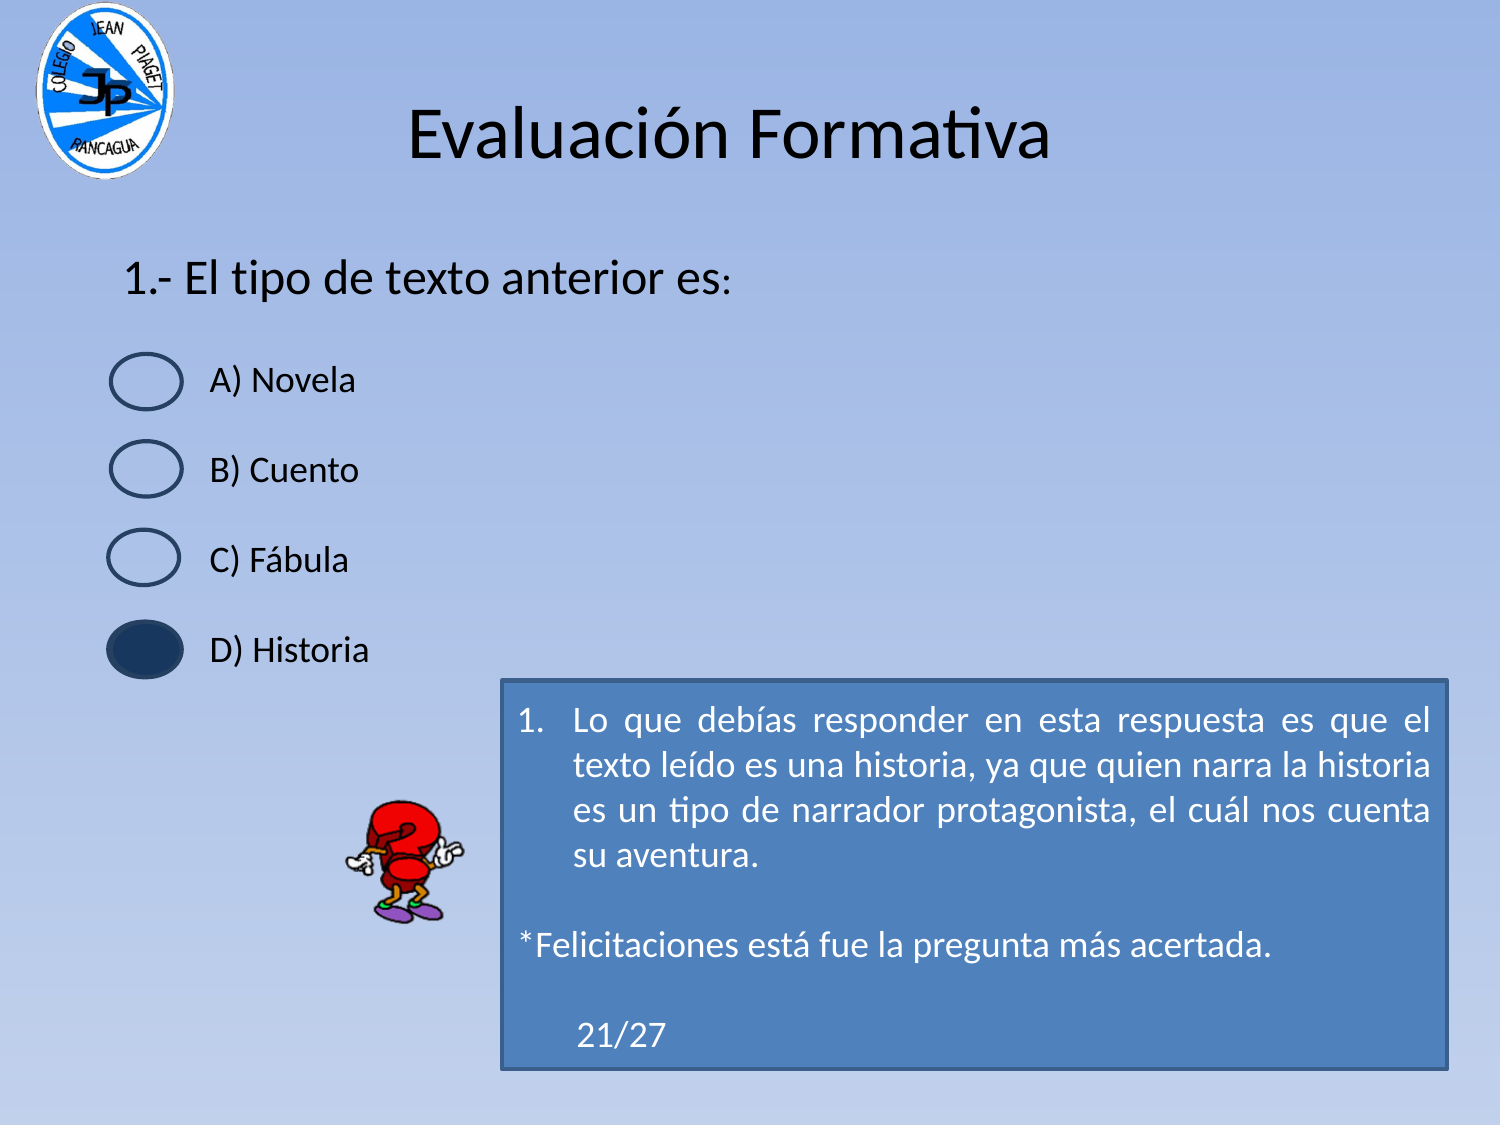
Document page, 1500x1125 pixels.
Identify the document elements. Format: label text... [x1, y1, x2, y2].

text_box [108, 351, 184, 412]
text_box Evaluación Formativa [392, 75, 1143, 181]
text_box [106, 527, 182, 588]
text_box 1.- El tipo de texto anterior es: [107, 236, 1384, 312]
text_box Lo que debías responder en esta respuesta es que el texto leído es una historia, ya que quien narra la historia es un tipo de narrador protagonista, el cuál nos cuenta su aventura. *Felicitaciones está fue la pregunta más acertada. 21/27 [500, 678, 1449, 1071]
text_box [106, 621, 131, 678]
text_box [108, 619, 184, 680]
text_box [108, 439, 184, 499]
picture [340, 747, 490, 929]
text_box A) Novela B) Cuento C) Fábula D) Historia [194, 347, 1125, 678]
picture [2, 0, 214, 183]
